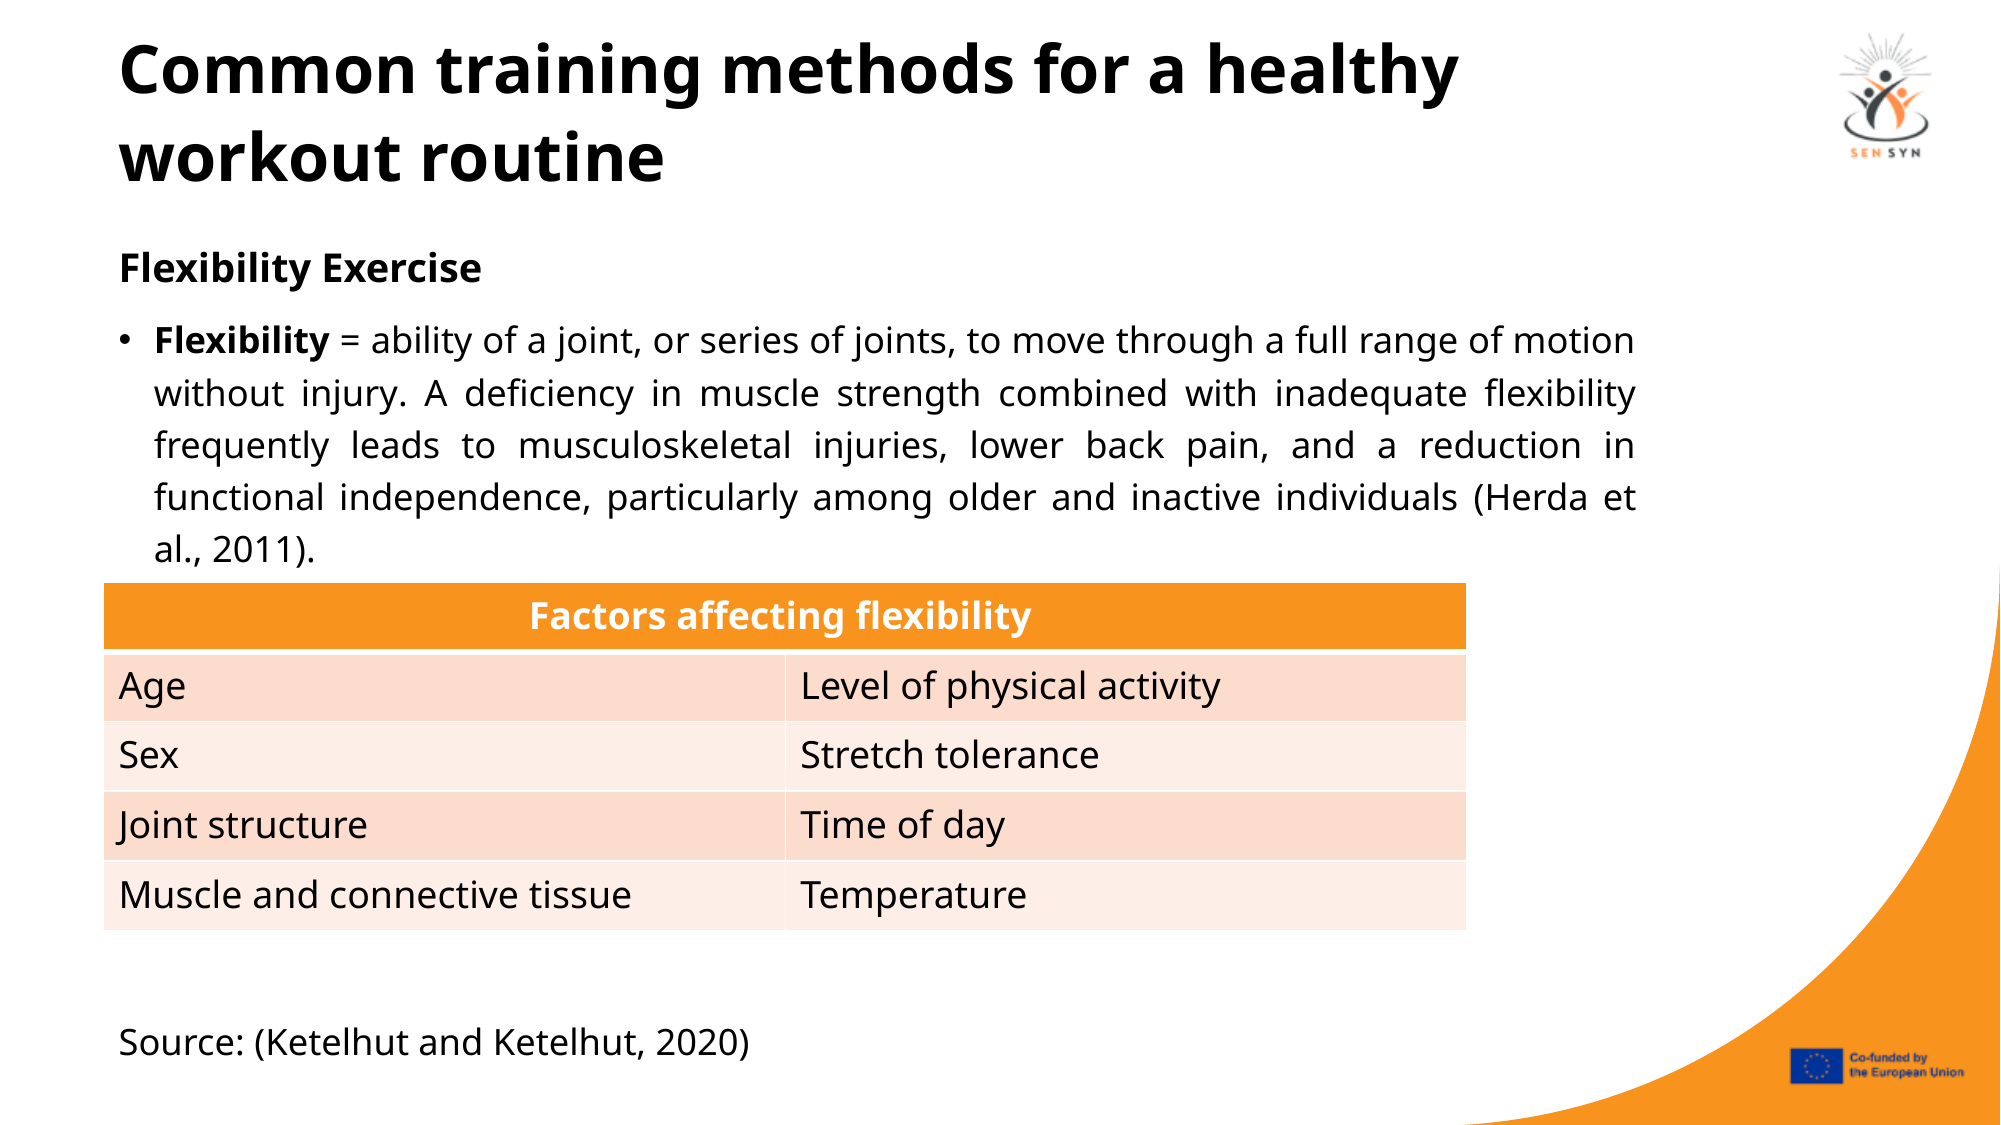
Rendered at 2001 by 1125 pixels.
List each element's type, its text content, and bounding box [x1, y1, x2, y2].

table_cell Sex [104, 722, 785, 790]
table_cell Level of physical activity [786, 655, 1466, 721]
table_cell Time of day [786, 792, 1466, 860]
table_header Factors affecting flexibility [104, 583, 1466, 649]
table_cell Joint structure [104, 792, 785, 860]
picture [1788, 1046, 1971, 1088]
title Common training methods for a healthy workout routine [103, 0, 1565, 203]
table_cell Temperature [786, 862, 1466, 930]
table_cell Muscle and connective tissue [104, 862, 785, 930]
table_cell Stretch tolerance [786, 722, 1466, 790]
table_cell Age [104, 655, 785, 721]
picture [1773, 0, 2000, 226]
list Flexibility Exercise Flexibility = ability of a joint, or series of joints, to move through a full range of motion without injury. A deficiency in muscle strength combined with inadequate flexibility frequently leads to musculoskeletal injuries, lower back pain, and a reduction in functional independence, particularly among older and inactive individuals (Herda et al., 2011). Source: (Ketelhut and Ketelhut, 2020) [103, 226, 1652, 1074]
